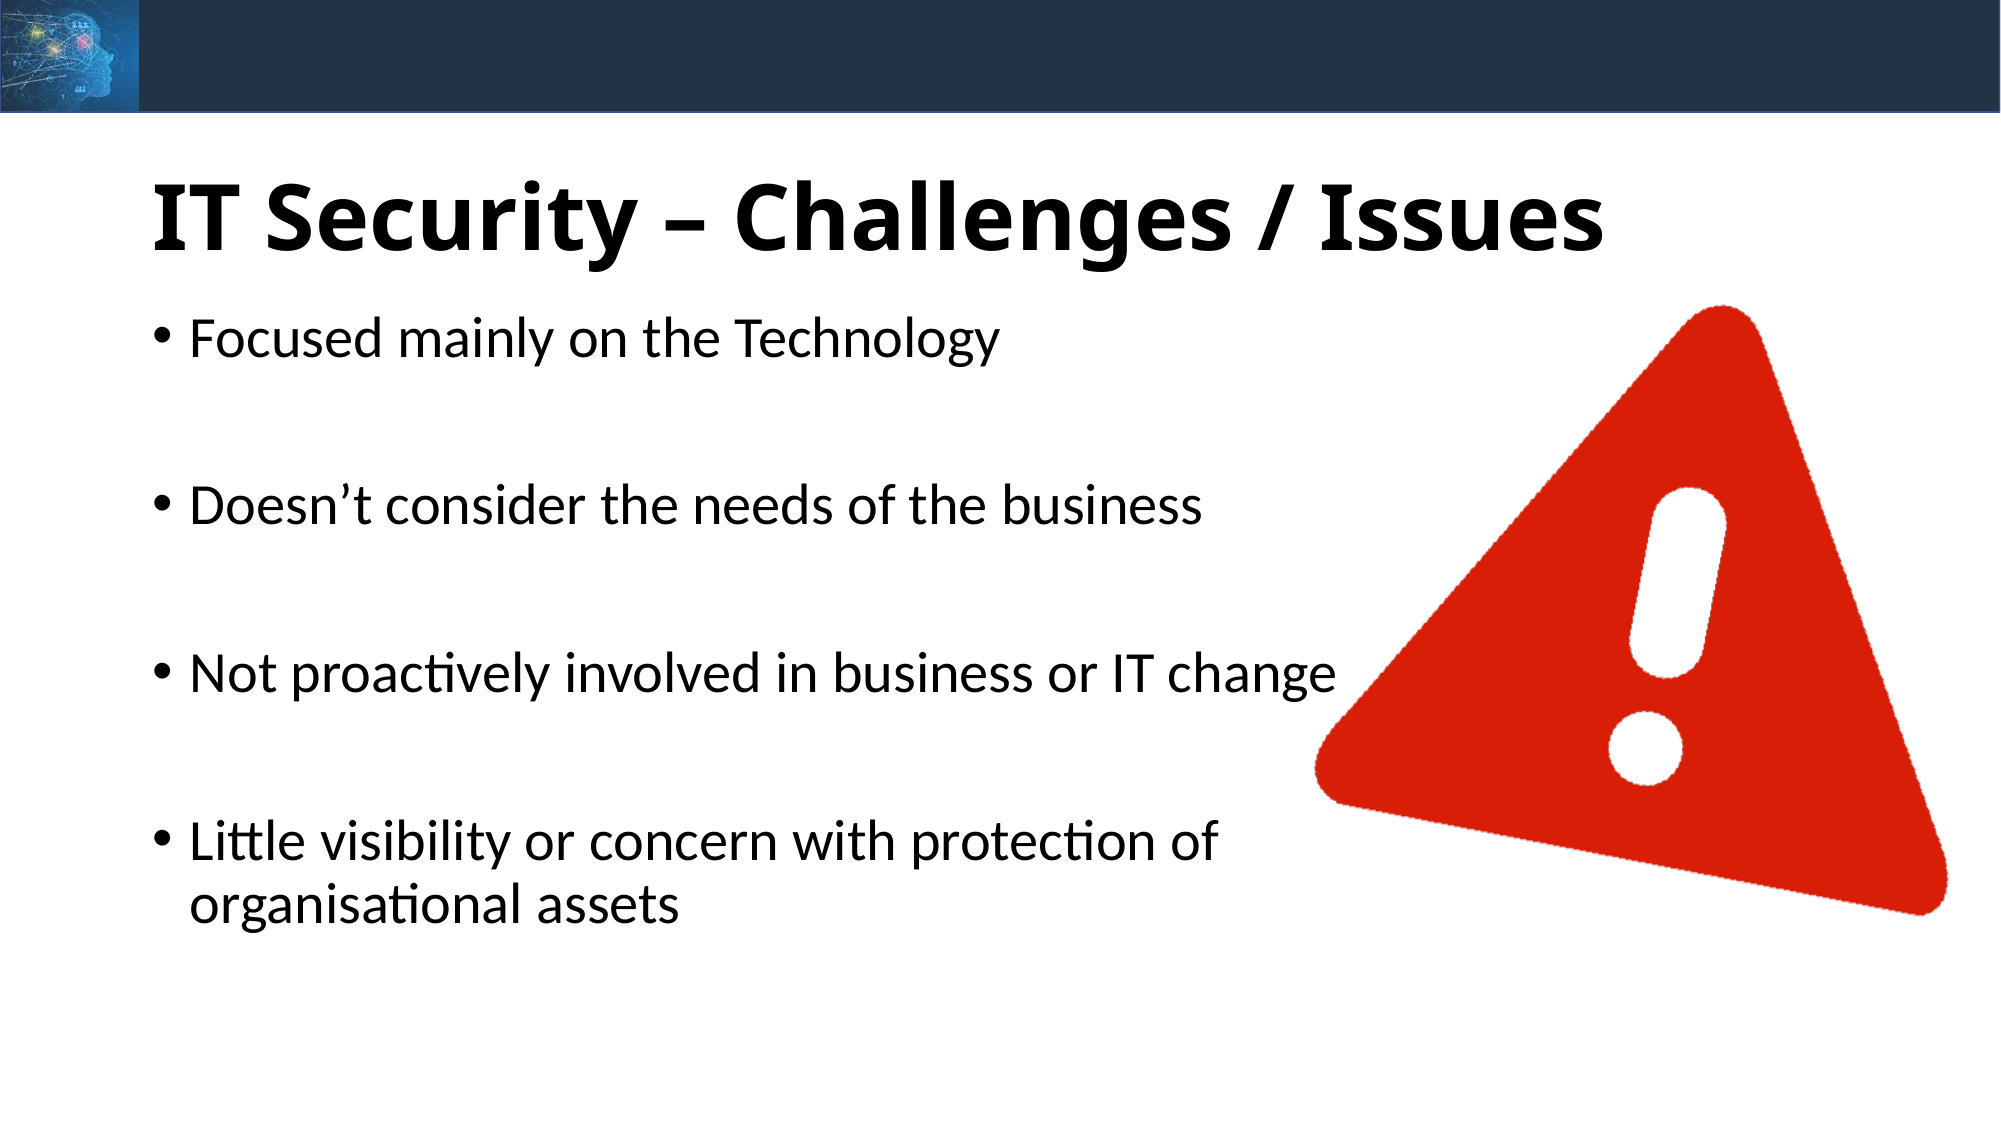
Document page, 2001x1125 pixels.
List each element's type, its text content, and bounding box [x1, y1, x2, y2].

list Focused mainly on the Technology Doesn’t consider the needs of the business Not proactively involved in business or IT change Little visibility or concern with protection of organisational assets [137, 299, 1434, 1014]
title IT Security – Challenges / Issues [137, 111, 1863, 299]
picture [2, 0, 139, 111]
picture [1297, 206, 2000, 966]
